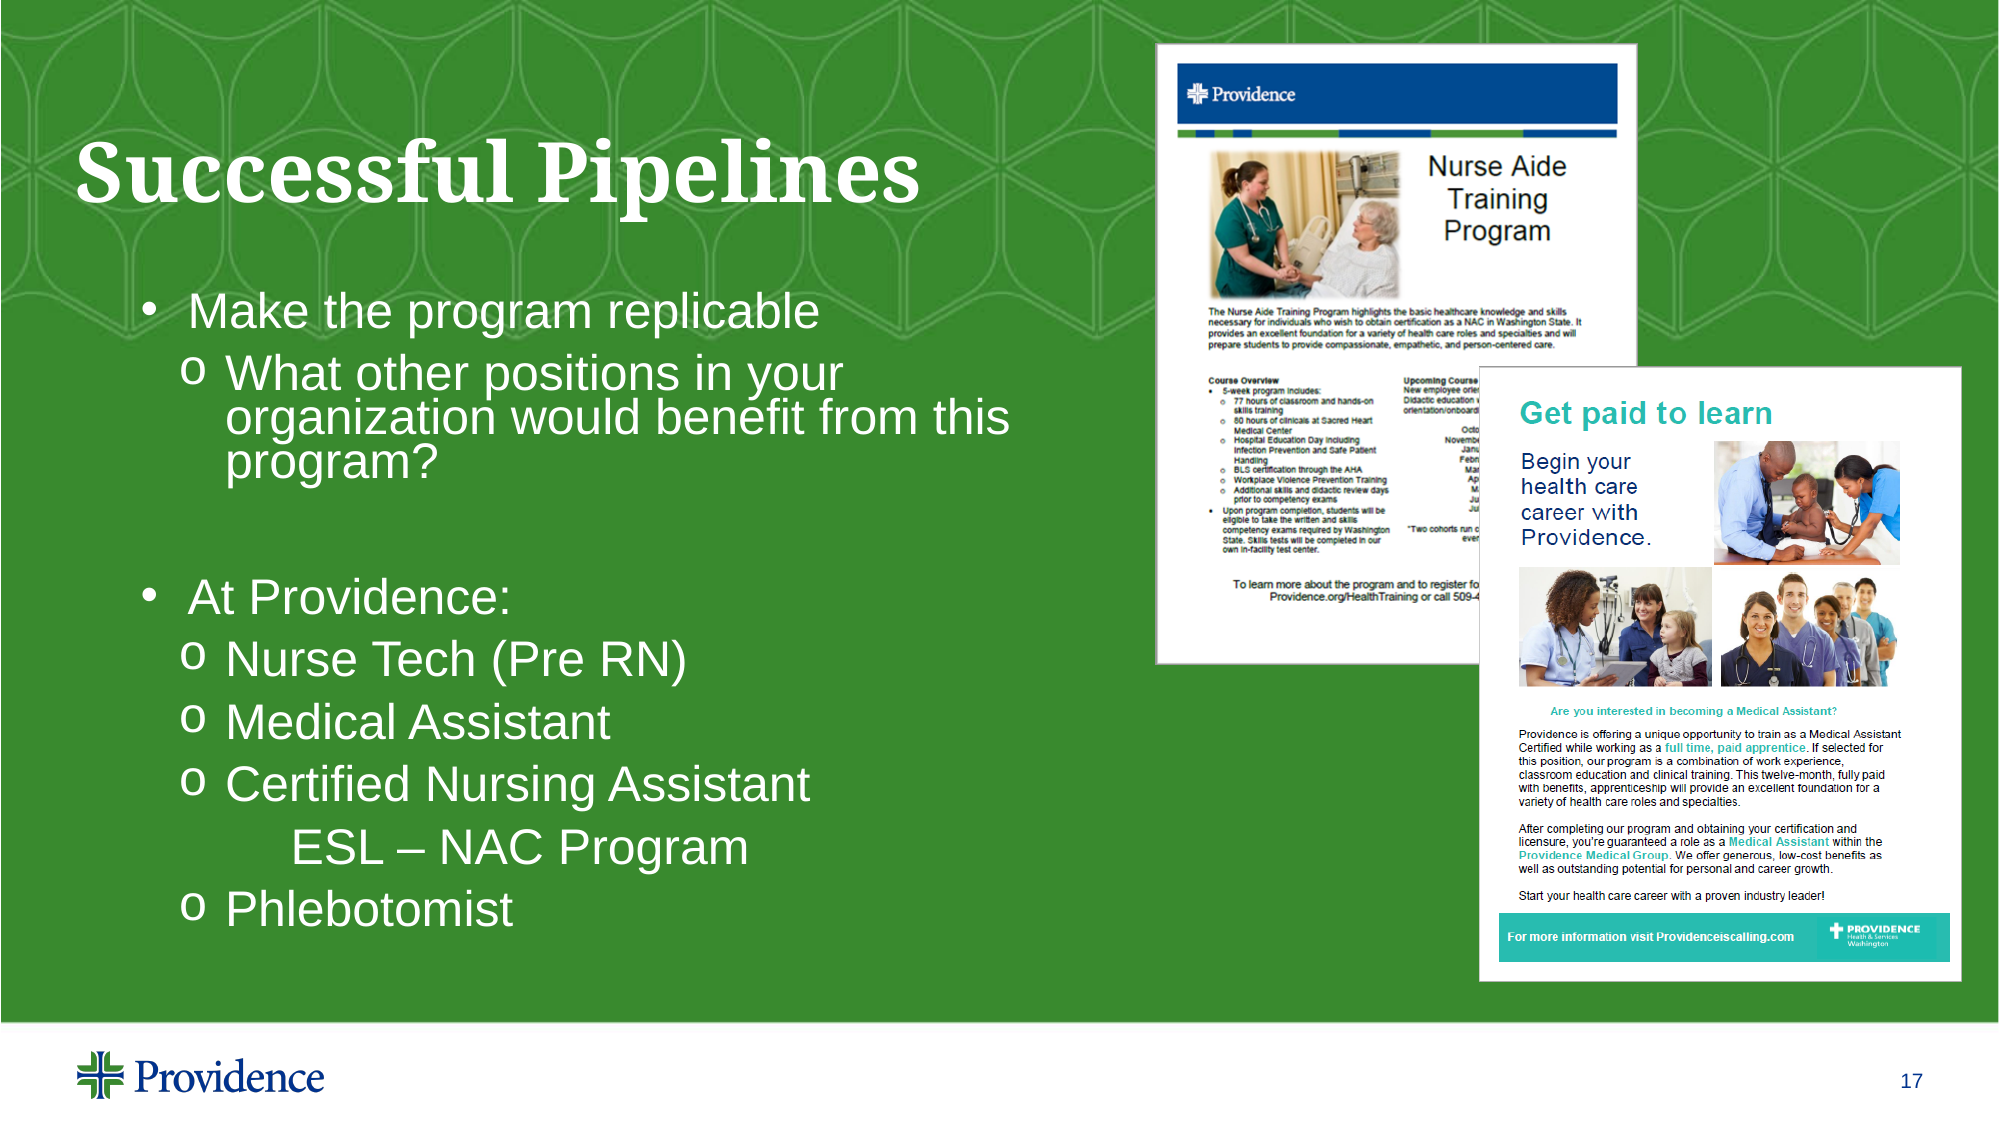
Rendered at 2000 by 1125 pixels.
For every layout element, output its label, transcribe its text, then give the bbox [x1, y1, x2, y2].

title Successful Pipelines [75, 75, 982, 220]
picture [1, 0, 1999, 1125]
slide_number 17 [1842, 1055, 1924, 1094]
list Make the program replicable What other positions in your organization would benefit from this program? At Providence: Nurse Tech (Pre RN) Medical Assistant Certified Nursing Assistant ESL – NAC Program Phlebotomist [93, 294, 1122, 1054]
